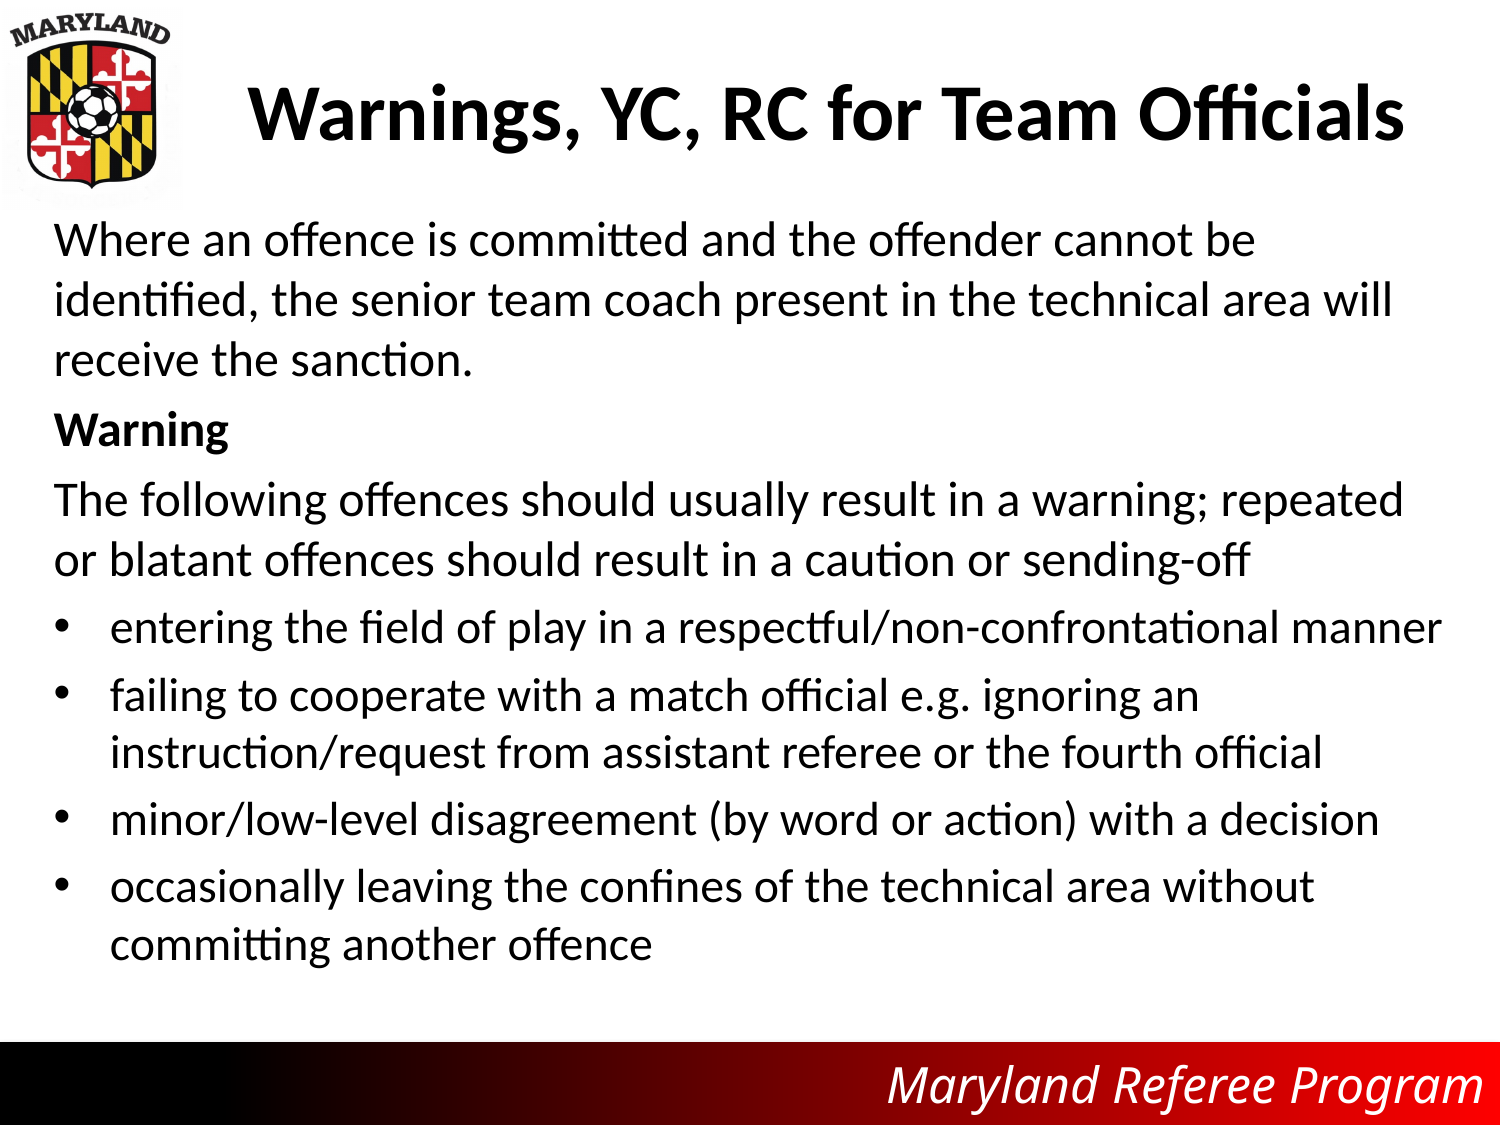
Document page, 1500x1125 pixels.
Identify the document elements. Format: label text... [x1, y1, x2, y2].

picture [2, 7, 183, 210]
list Where an offence is committed and the offender cannot be identified, the senior team coach present in the technical area will receive the sanction. Warning The following offences should usually result in a warning; repeated or blatant offences should result in a caution or sending-off entering the field of play in a respectful/non-confrontational manner failing to cooperate with a match official e.g. ignoring an instruction/request from assistant referee or the fourth official minor/low-level disagreement (by word or action) with a decision occasionally leaving the confines of the technical area without committing another offence [38, 199, 1464, 1040]
title Warnings, YC, RC for Team Officials [191, 14, 1464, 199]
